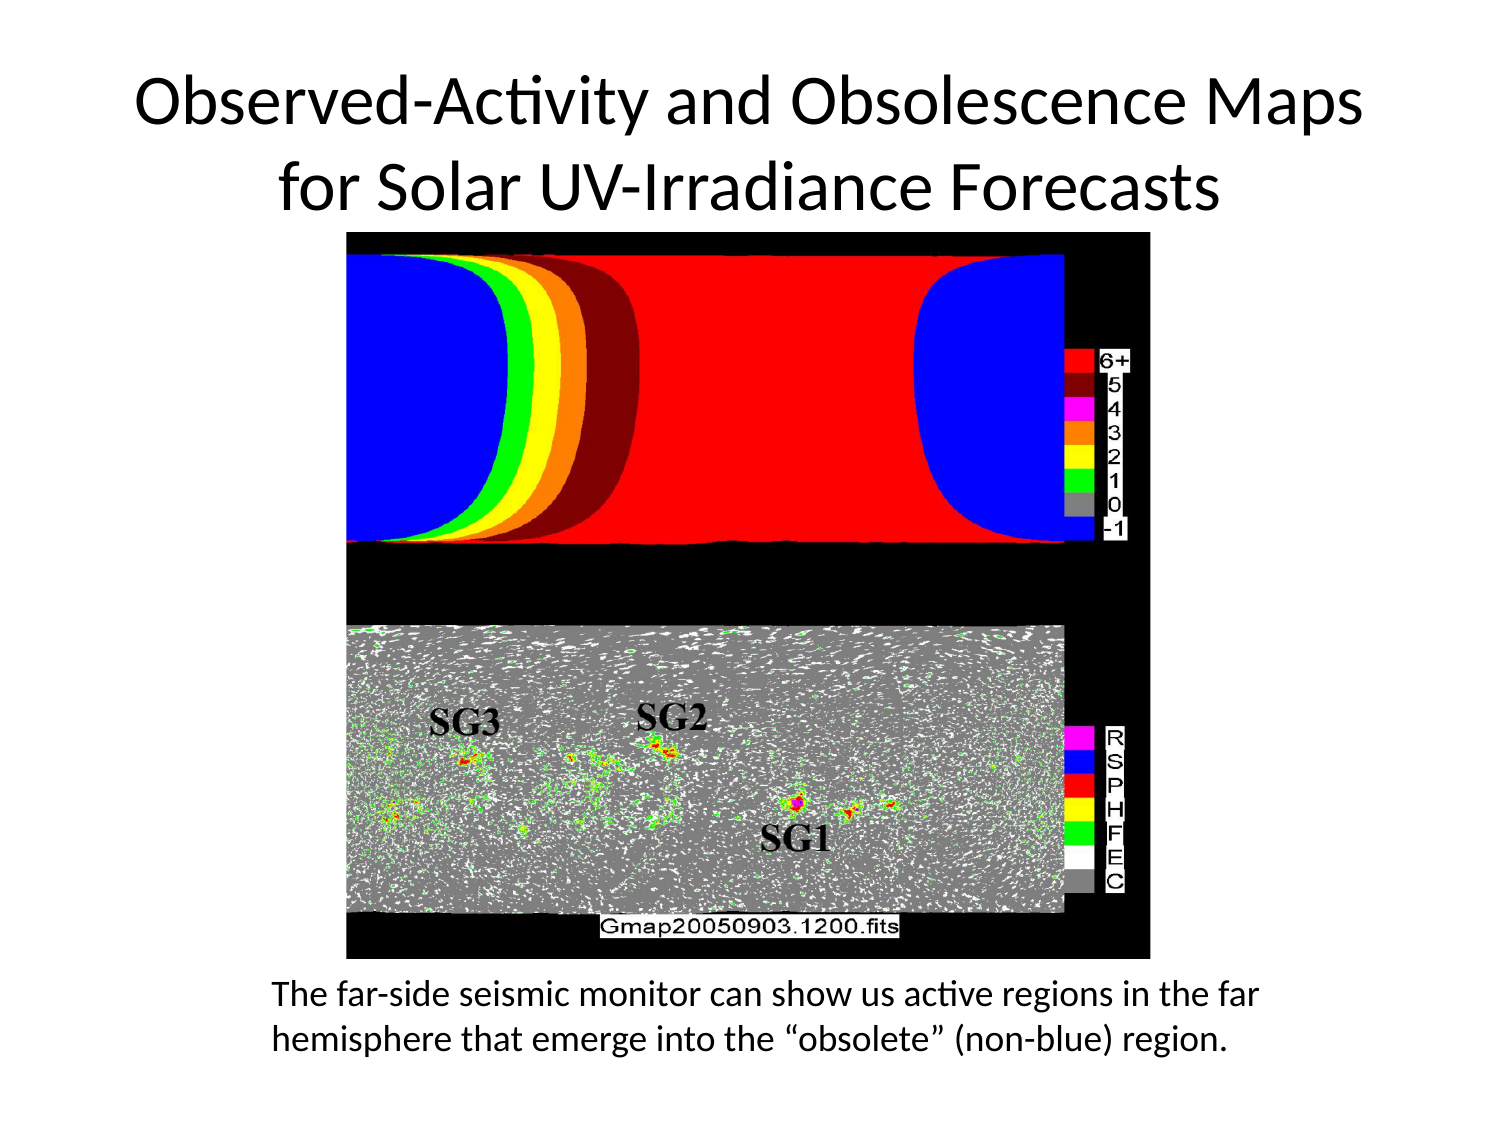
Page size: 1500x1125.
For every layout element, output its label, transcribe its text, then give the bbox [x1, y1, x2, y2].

title Observed-Activity and Obsolescence Maps for Solar UV-Irradiance Forecasts [75, 45, 1425, 233]
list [346, 232, 1151, 959]
text_box The far-side seismic monitor can show us active regions in the far hemisphere that emerge into the “obsolete” (non-blue) region. [256, 961, 1291, 1067]
